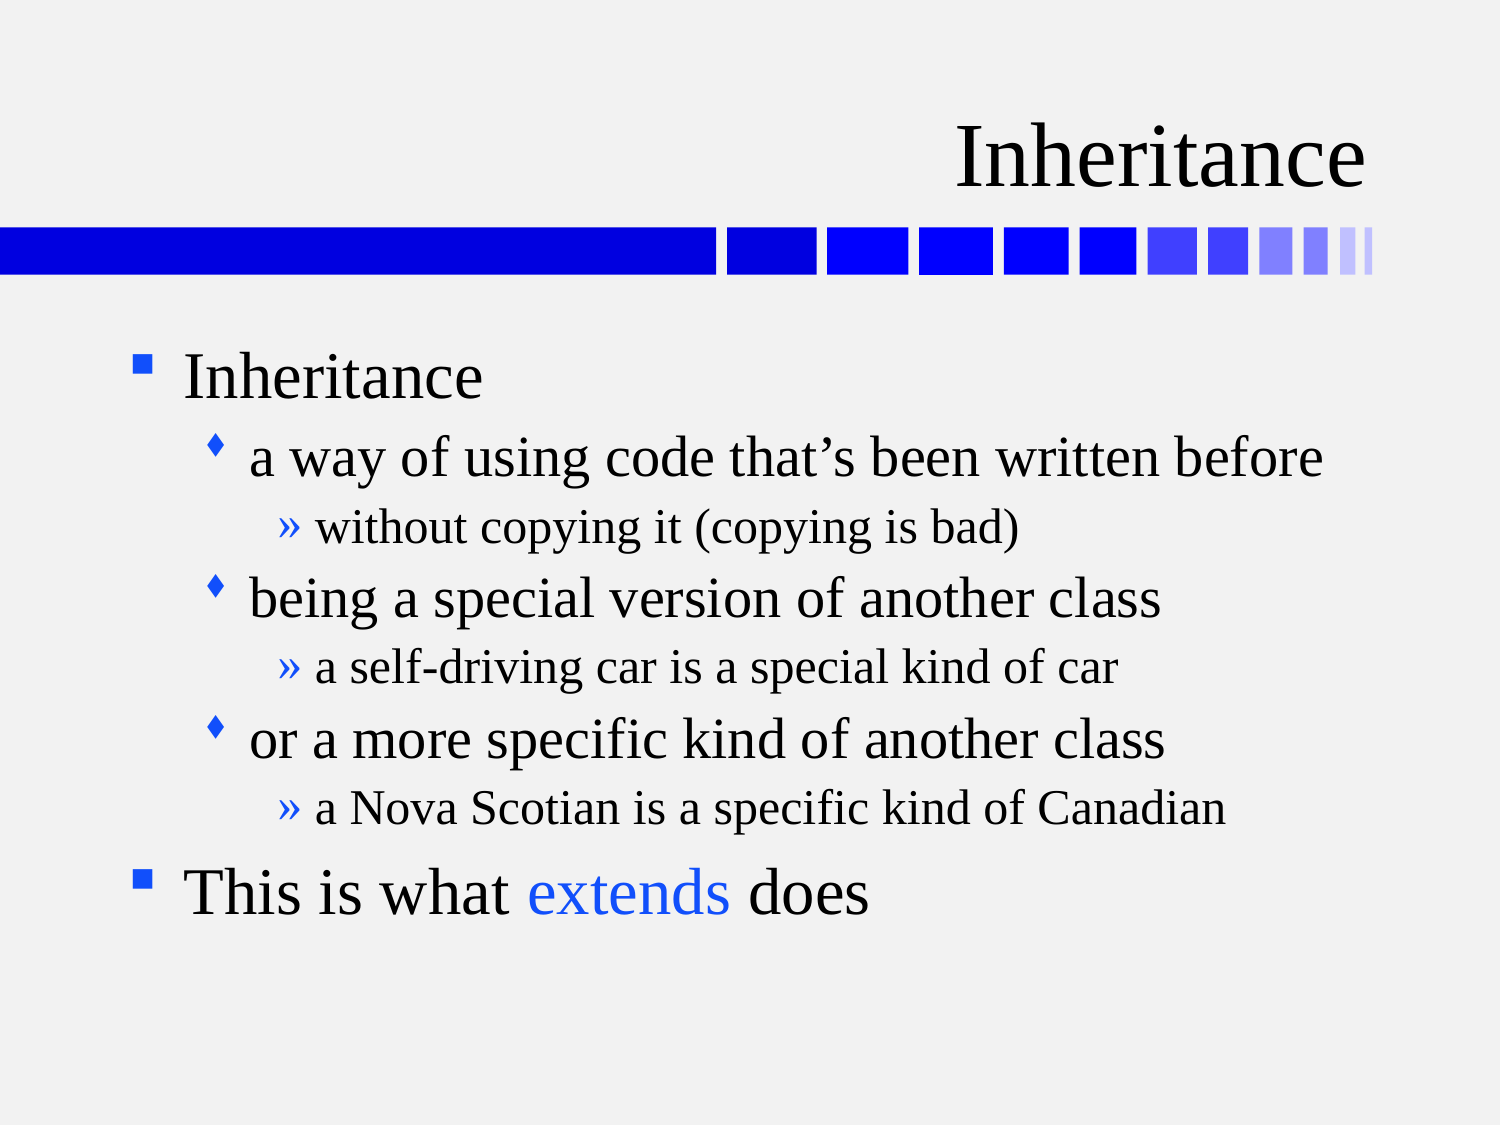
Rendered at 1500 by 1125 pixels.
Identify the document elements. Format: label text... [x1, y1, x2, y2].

list Inheritance a way of using code that’s been written before without copying it (copying is bad) being a special version of another class a self-driving car is a special kind of car or a more specific kind of another class a Nova Scotian is a specific kind of Canadian This is what extends does [111, 324, 1388, 1001]
title Inheritance [109, 27, 1383, 213]
